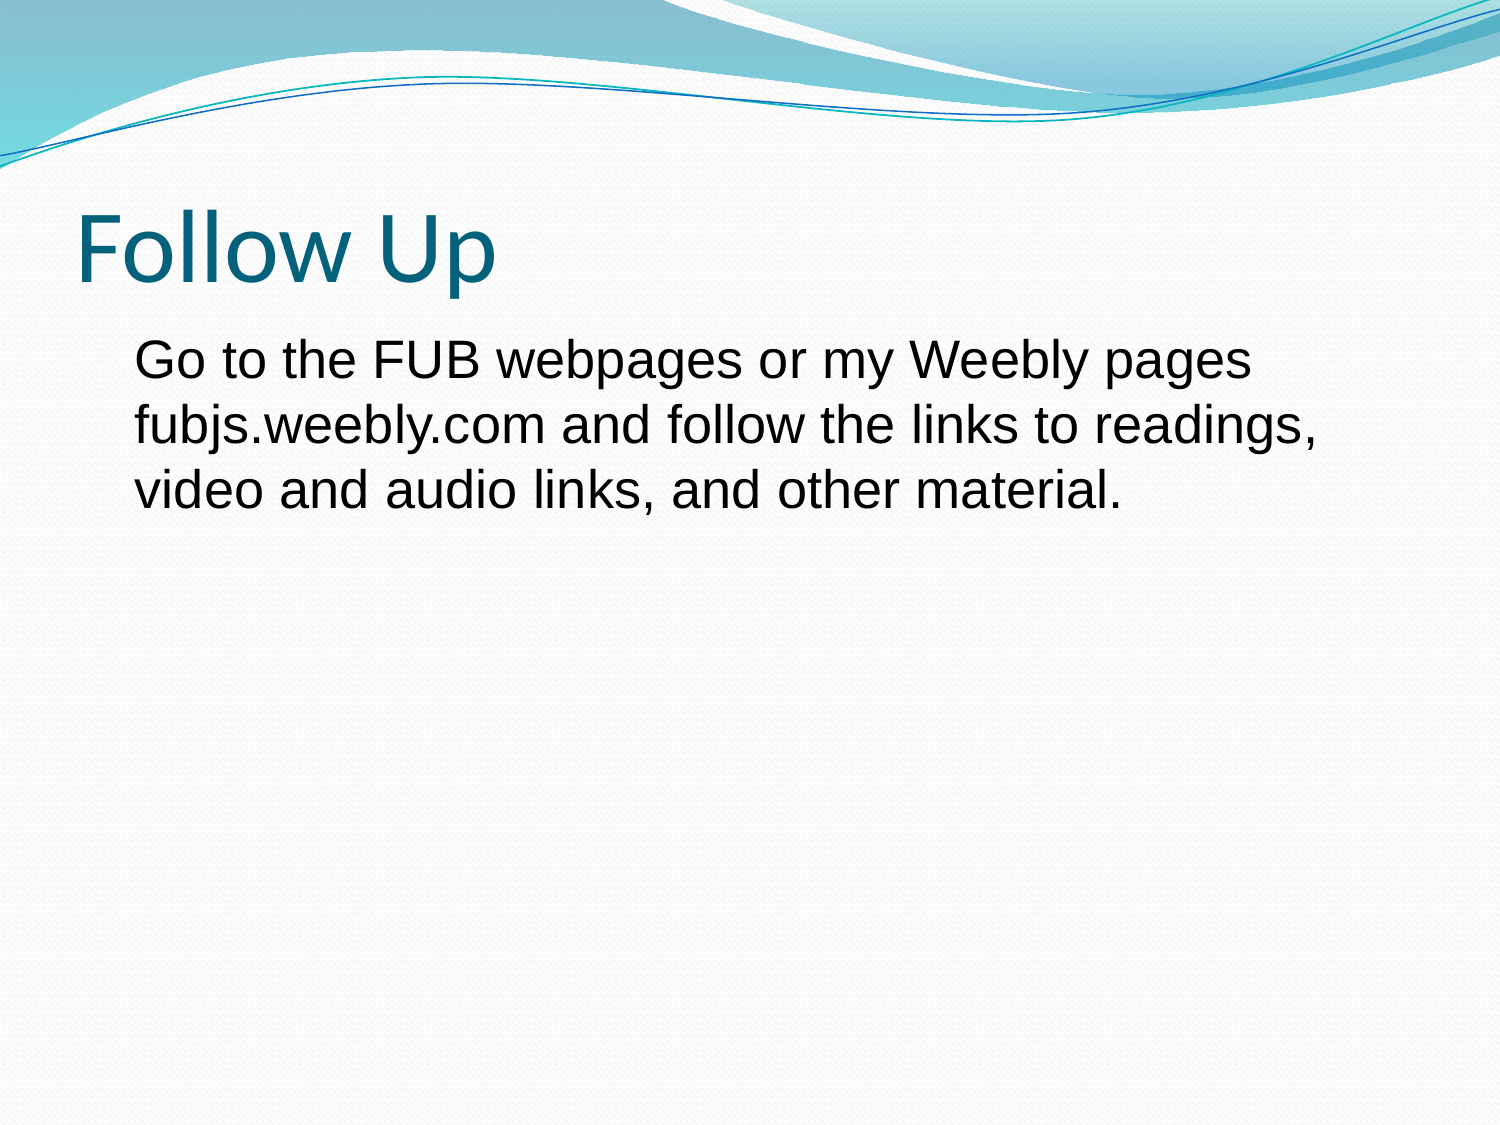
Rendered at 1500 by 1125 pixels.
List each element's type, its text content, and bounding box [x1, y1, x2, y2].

list Go to the FUB webpages or my Weebly pages fubjs.weebly.com and follow the links to readings, video and audio links, and other material. [75, 317, 1425, 1038]
title Follow Up [75, 115, 1425, 303]
